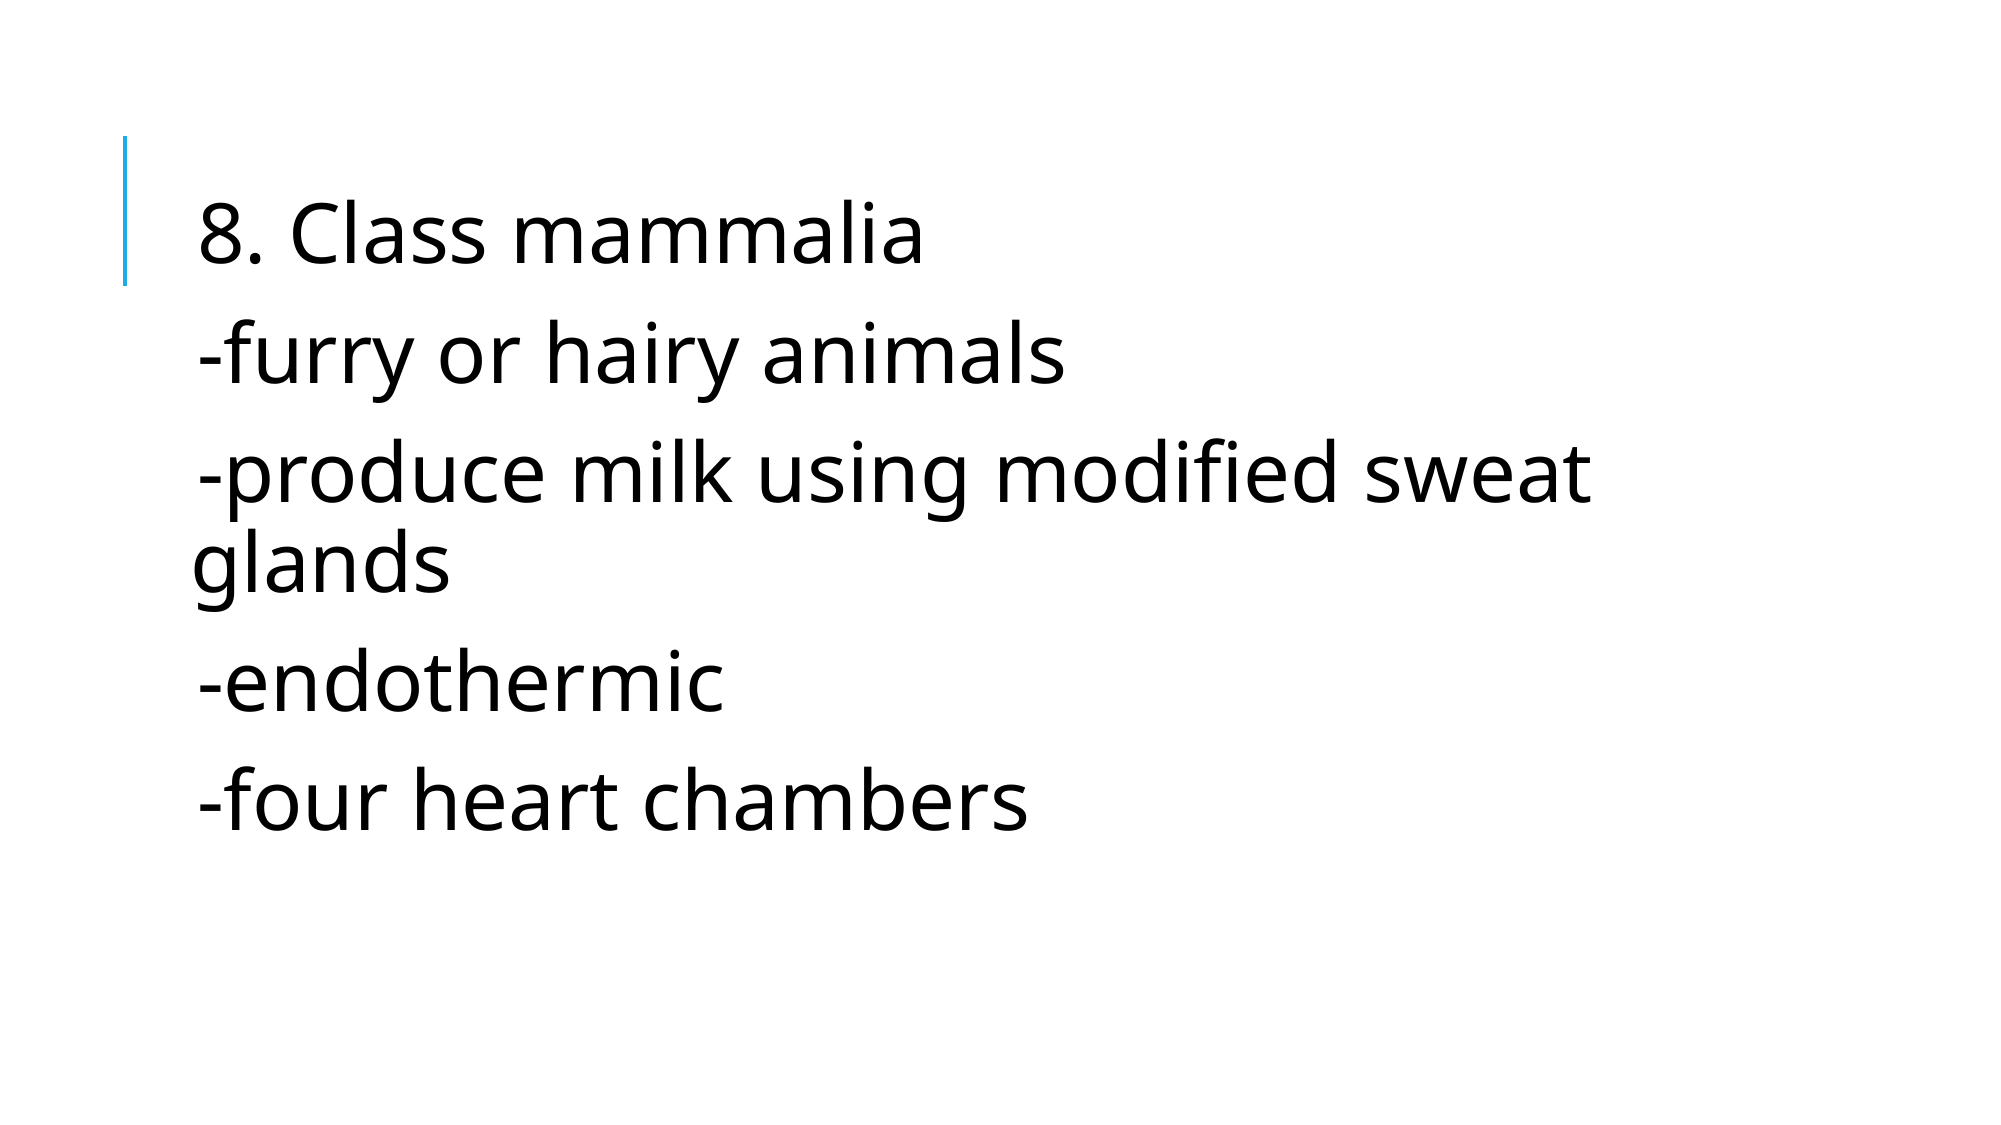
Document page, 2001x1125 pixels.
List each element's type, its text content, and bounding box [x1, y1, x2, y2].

list 8. Class mammalia -furry or hairy animals -produce milk using modified sweat glands -endothermic -four heart chambers [168, 184, 1763, 845]
